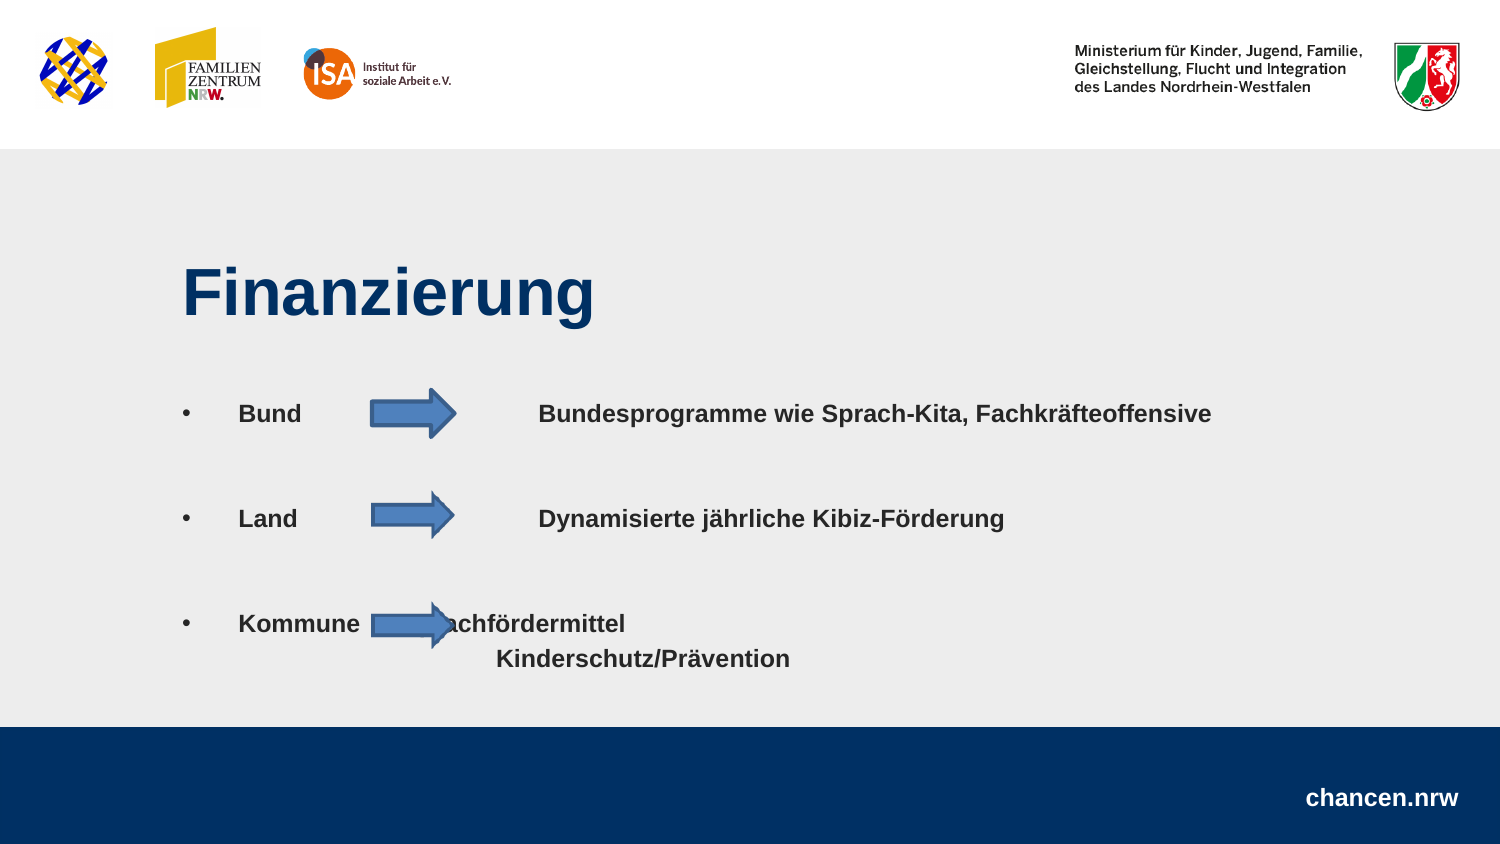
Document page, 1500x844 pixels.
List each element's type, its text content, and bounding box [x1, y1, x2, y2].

list Finanzierung [167, 240, 1250, 348]
text_box [369, 387, 457, 439]
list Bund Bundesprogramme wie Sprach-Kita, Fachkräfteoffensive Land Dynamisierte jährliche Kibiz-Förderung Kommune Sprachfördermittel Kinderschutz/Prävention [167, 390, 1309, 694]
picture [0, 0, 1500, 727]
